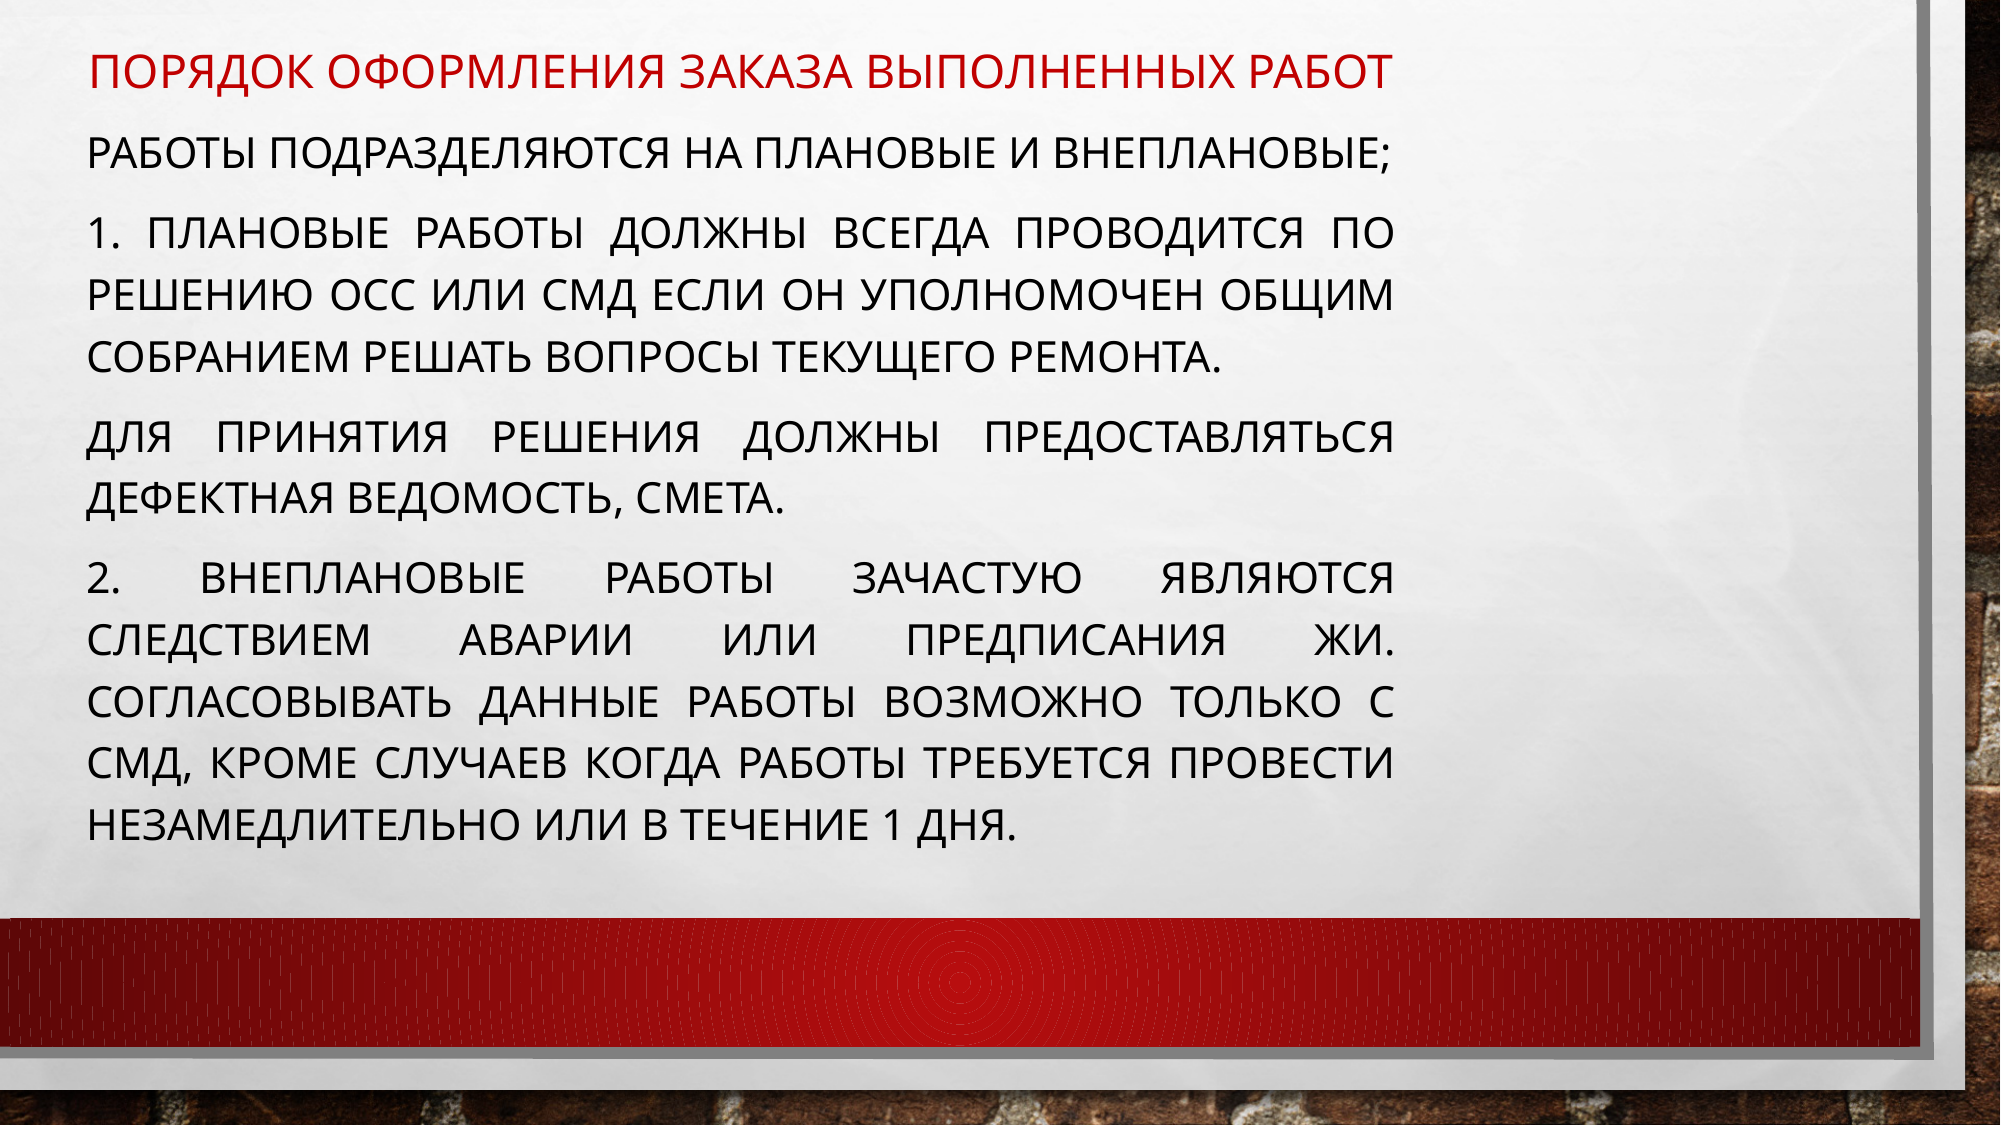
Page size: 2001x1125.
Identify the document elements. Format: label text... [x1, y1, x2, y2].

list Порядок оформления заказа выполненных работ Работы подразделяются на плановые и внеплановые; 1. Плановые работы должны всегда проводится по решению осс или смд если он уполномочен общим собранием решать вопросы текущего ремонта. Для принятия решения должны предоставляться дефектная ведомость, смета. 2. Внеплановые работы зачастую являются следствием аварии или предписания жи. Согласовывать данные работы возможно только с смд, кроме случаев когда работы требуется провести незамедлительно или в течение 1 дня. [71, 23, 1412, 970]
picture [0, 0, 2000, 1125]
